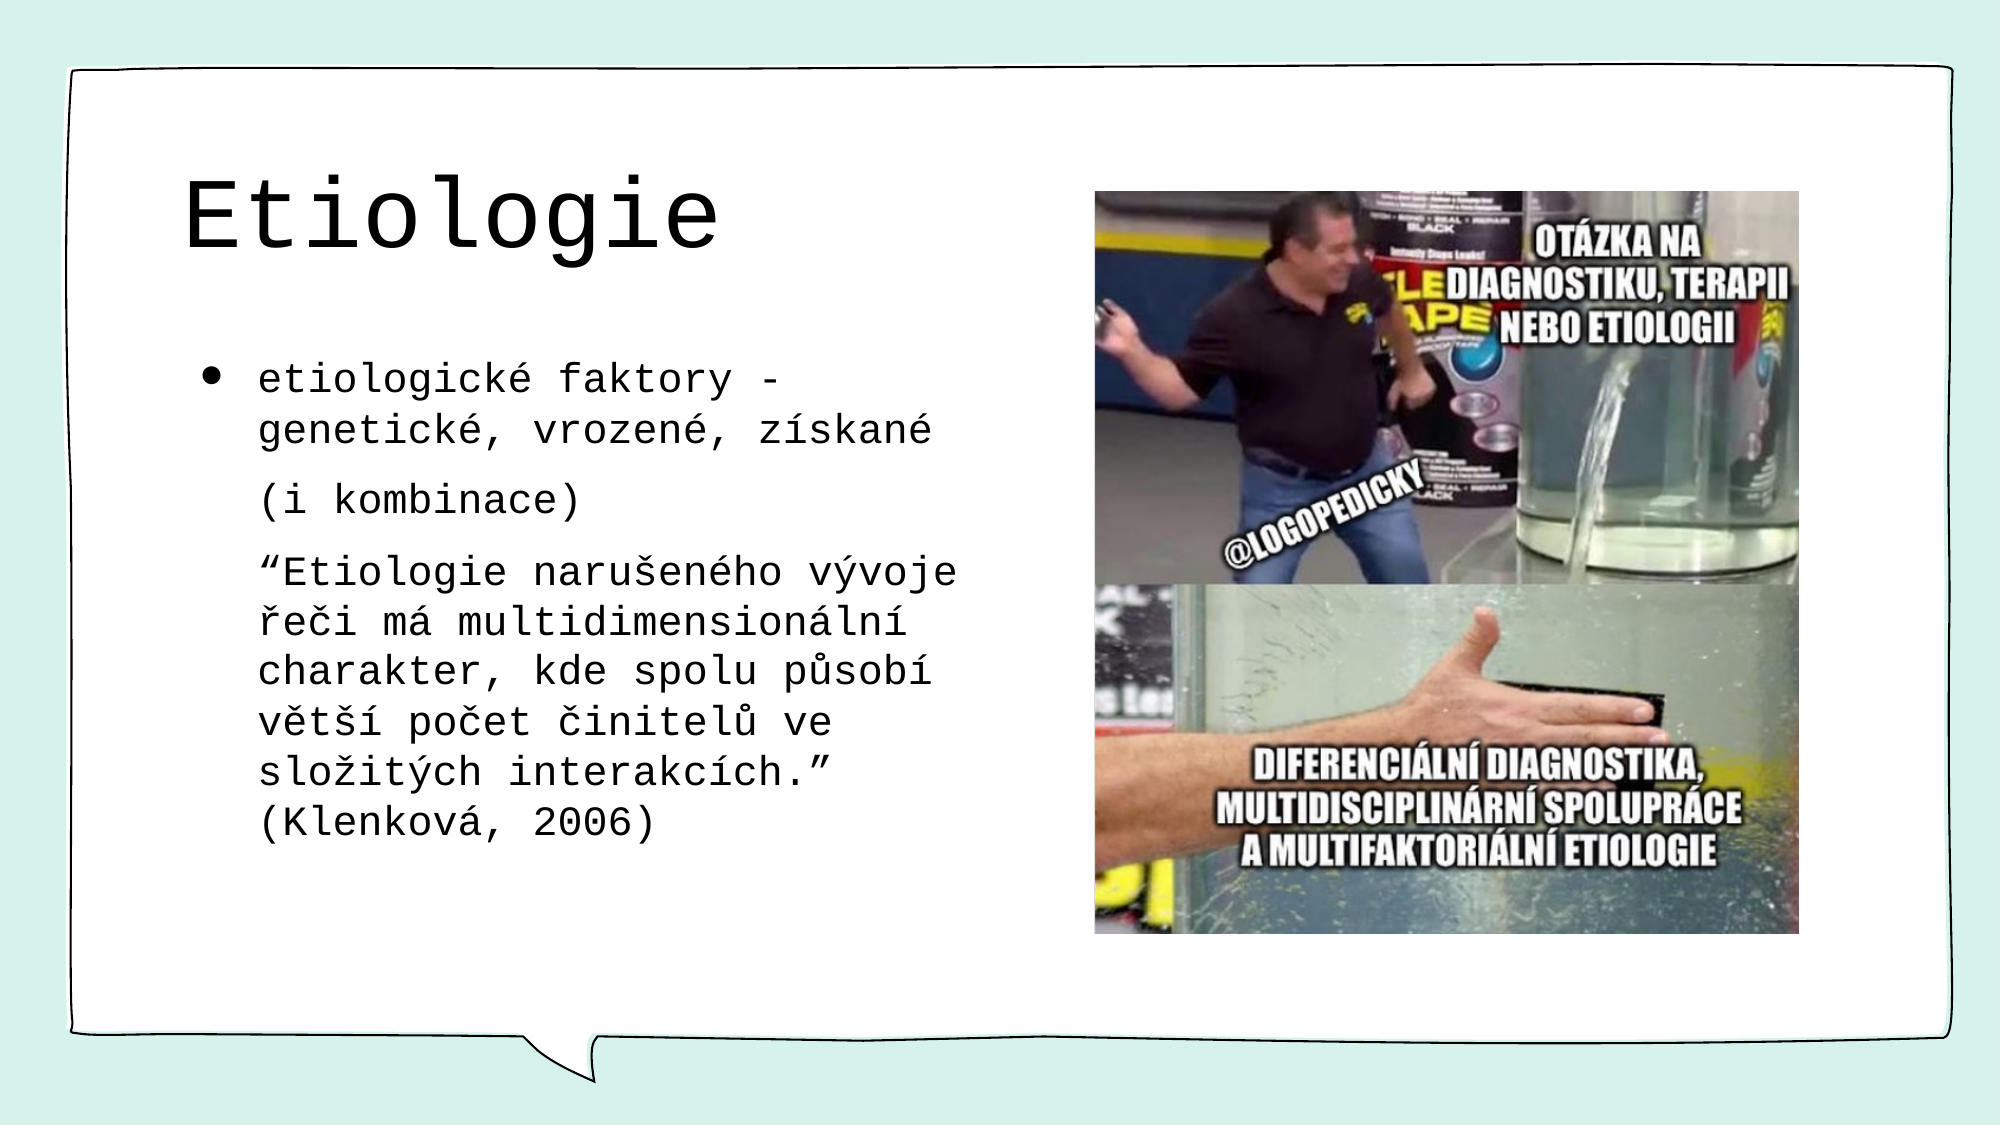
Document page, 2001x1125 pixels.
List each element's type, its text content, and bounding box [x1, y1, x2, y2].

title Etiologie [167, 91, 1863, 324]
picture [1093, 191, 1799, 934]
list etiologické faktory - genetické, vrozené, získané (i kombinace) “Etiologie narušeného vývoje řeči má multidimensionální charakter, kde spolu působí větší počet činitelů ve složitých interakcích.” (Klenková, 2006) [167, 343, 988, 996]
